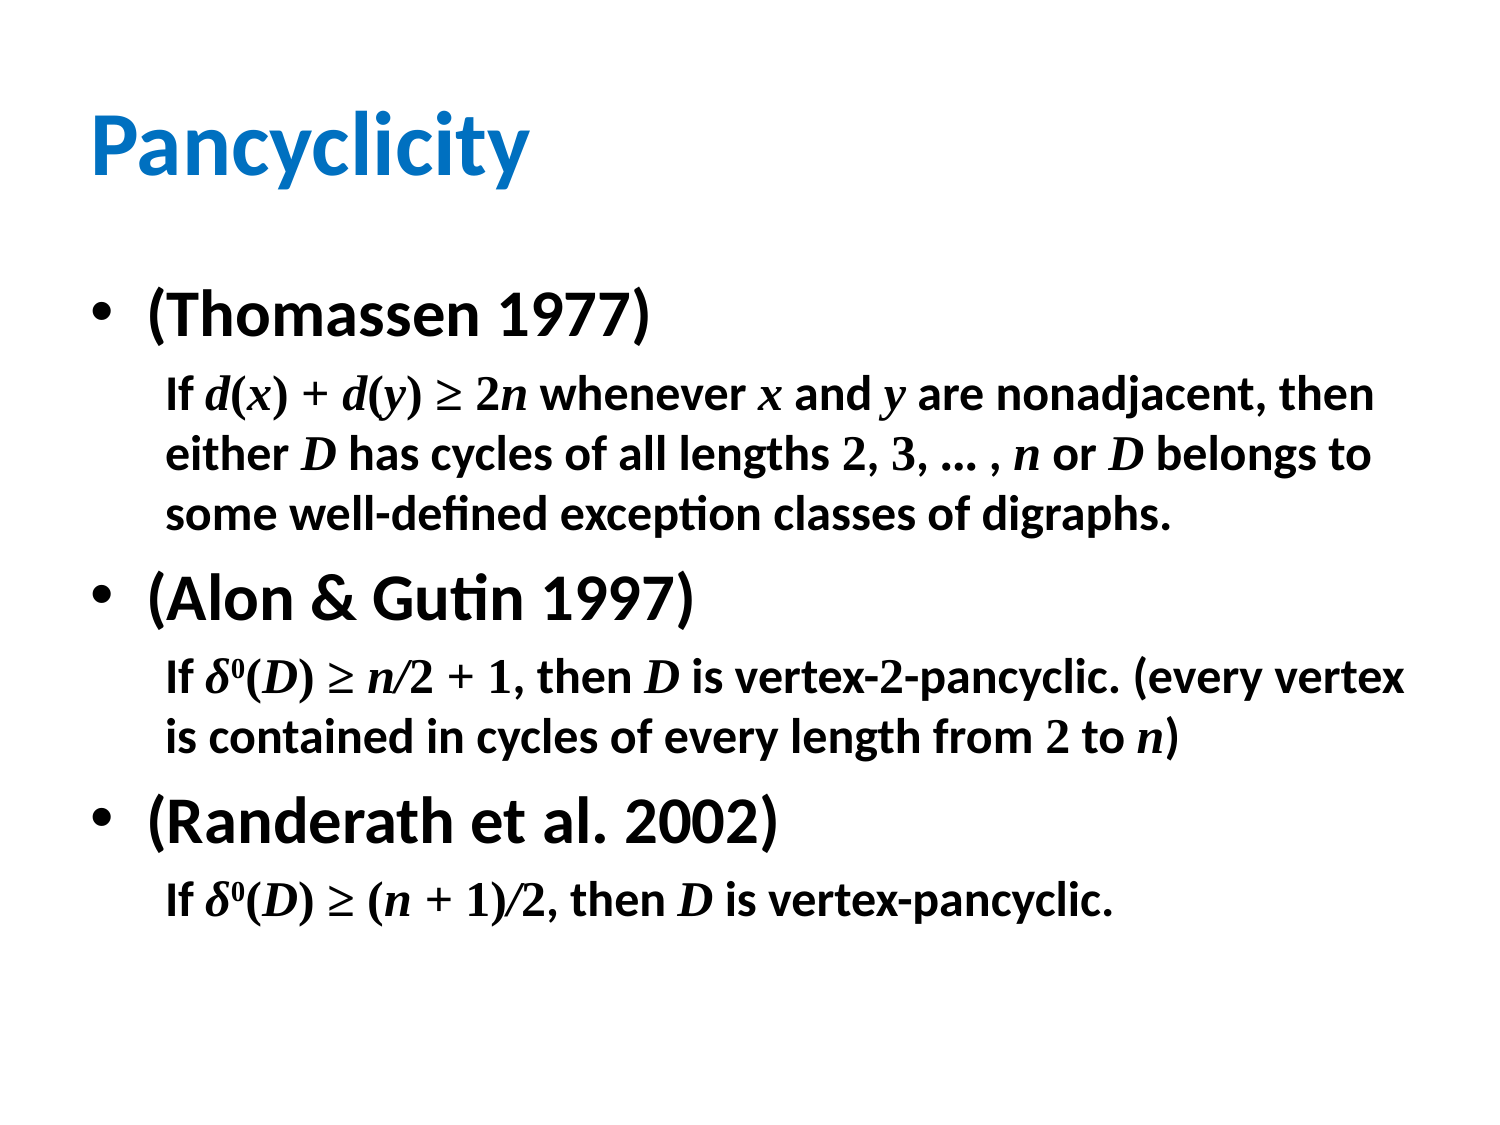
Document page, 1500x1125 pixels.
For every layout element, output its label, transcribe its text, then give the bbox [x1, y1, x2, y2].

title Pancyclicity [74, 44, 1426, 233]
list (Thomassen 1977) If d(x) + d(y) ≥ 2n whenever x and y are nonadjacent, then either D has cycles of all lengths 2, 3, ... , n or D belongs to some well-defined exception classes of digraphs. (Alon & Gutin 1997) If δ0(D) ≥ n/2 + 1, then D is vertex-2-pancyclic. (every vertex is contained in cycles of every length from 2 to n) (Randerath et al. 2002) If δ0(D) ≥ (n + 1)/2, then D is vertex-pancyclic. [74, 262, 1426, 1006]
